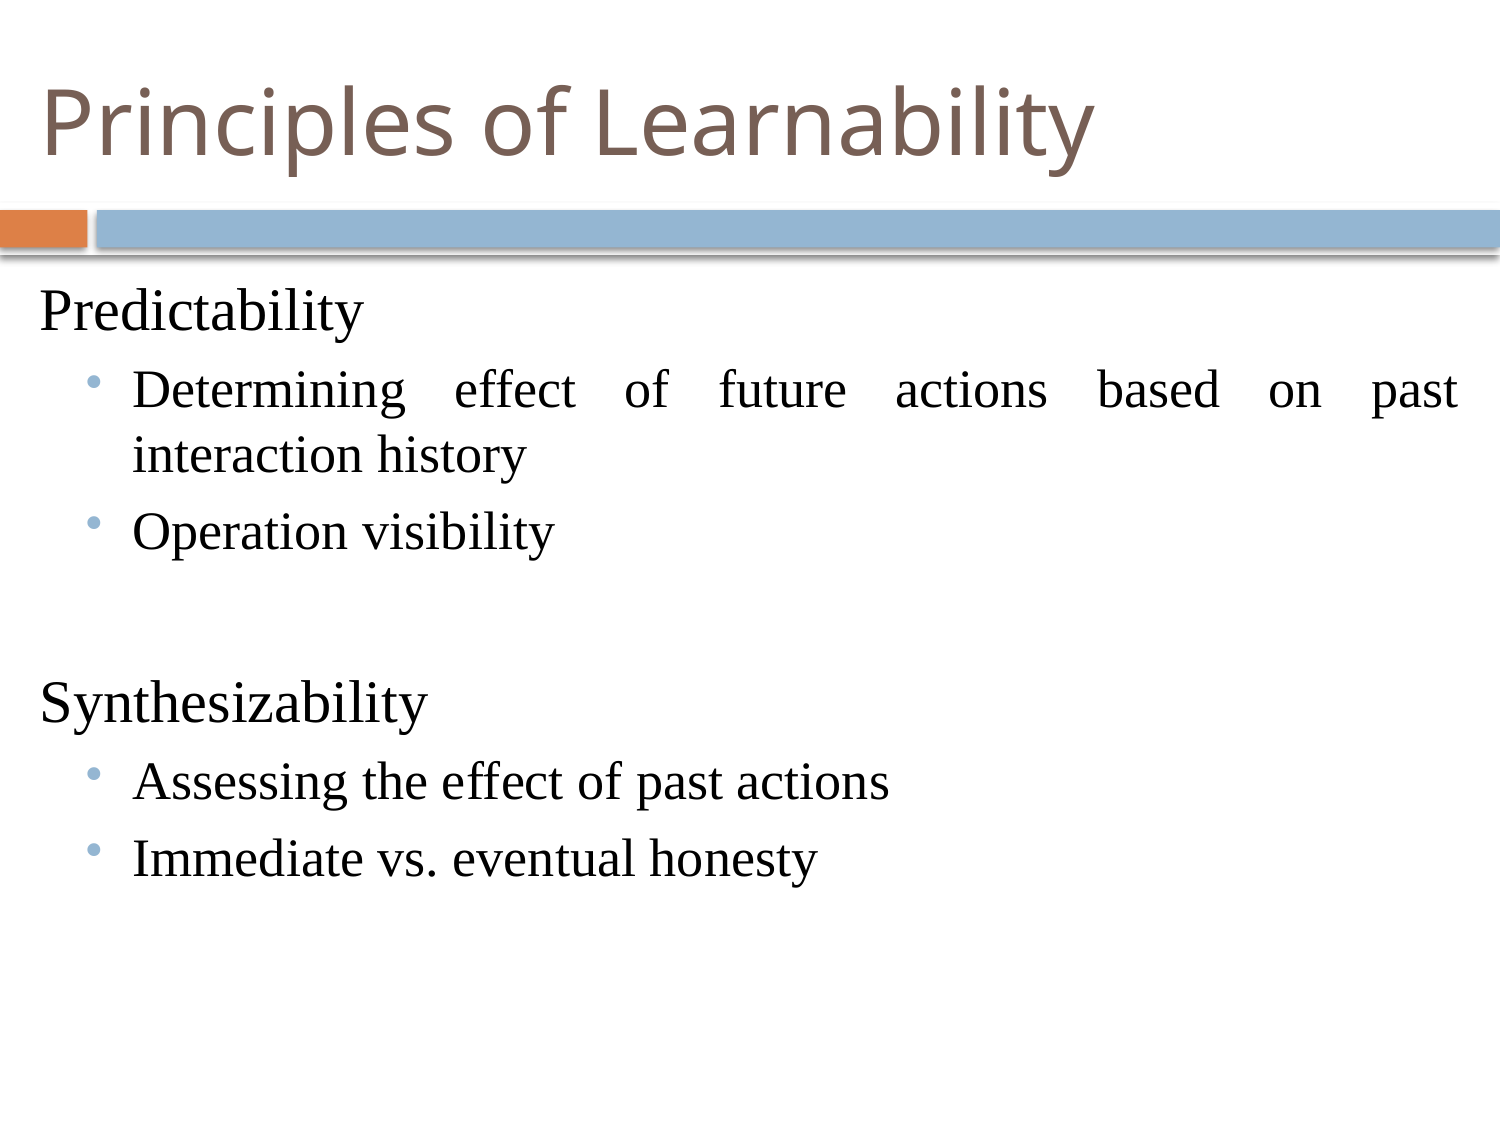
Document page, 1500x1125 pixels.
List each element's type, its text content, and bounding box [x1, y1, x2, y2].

list Predictability Determining effect of future actions based on past interaction history Operation visibility Synthesizability Assessing the effect of past actions Immediate vs. eventual honesty [24, 262, 1475, 1088]
title Principles of Learnability [24, 37, 1463, 200]
